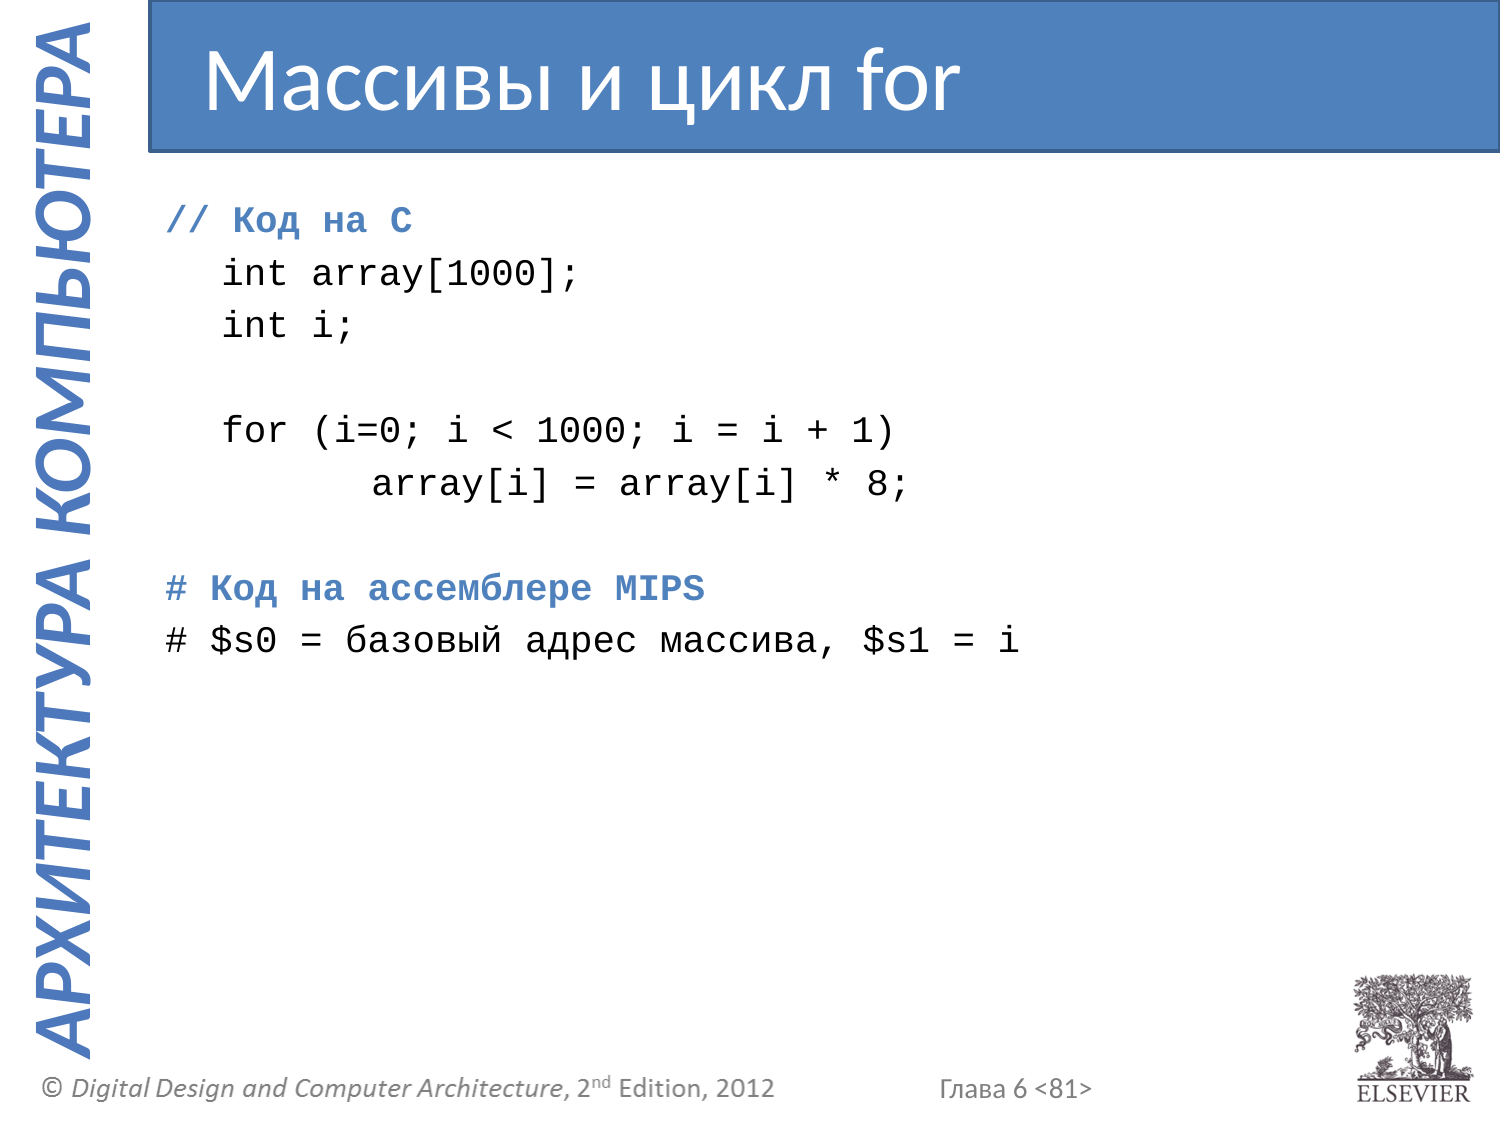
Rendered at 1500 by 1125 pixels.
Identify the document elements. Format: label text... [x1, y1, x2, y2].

text_box Массивы и цикл for [187, 11, 1488, 136]
picture [0, 0, 1500, 1125]
text_box [87, 174, 1413, 1025]
list // Код на C int array[1000]; int i; for (i=0; i < 1000; i = i + 1) array[i] = array[i] * 8; # Код на ассемблере MIPS # $s0 = базовый адрес массива, $s1 = i [150, 187, 1438, 1038]
